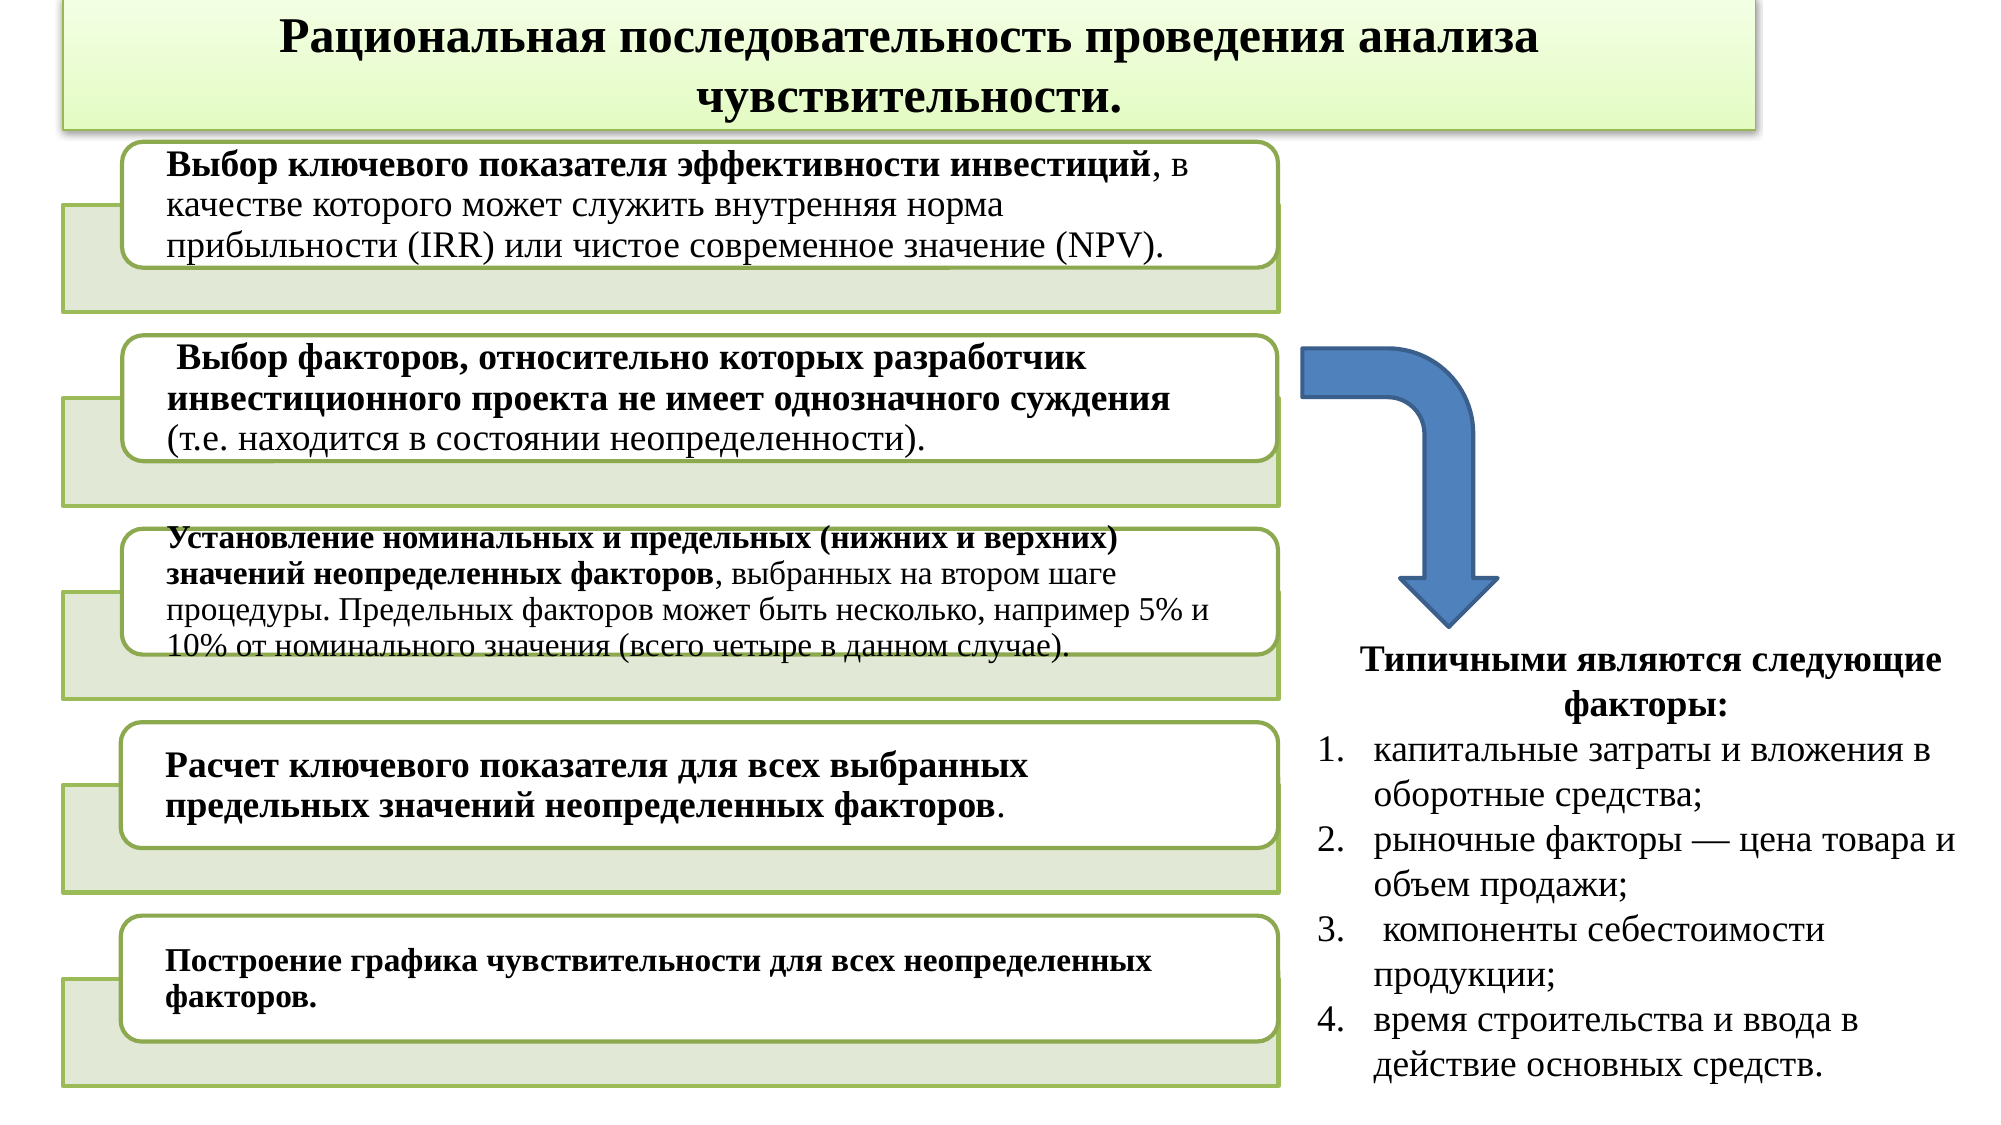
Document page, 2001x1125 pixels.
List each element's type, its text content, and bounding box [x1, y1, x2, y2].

text_box [1300, 346, 1500, 630]
text_box Рациональная последовательность проведения анализа чувствительности. [499, 0, 1756, 131]
text_box [25, 0, 499, 136]
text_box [62, 131, 1279, 1097]
text_box Типичными являются следующие факторы: капитальные затраты и вложения в оборотные средства; рыночные факторы — цена товара и объем продажи; компоненты себестоимости продукции; время строительства и ввода в действие основных средств. [1302, 626, 2000, 1092]
